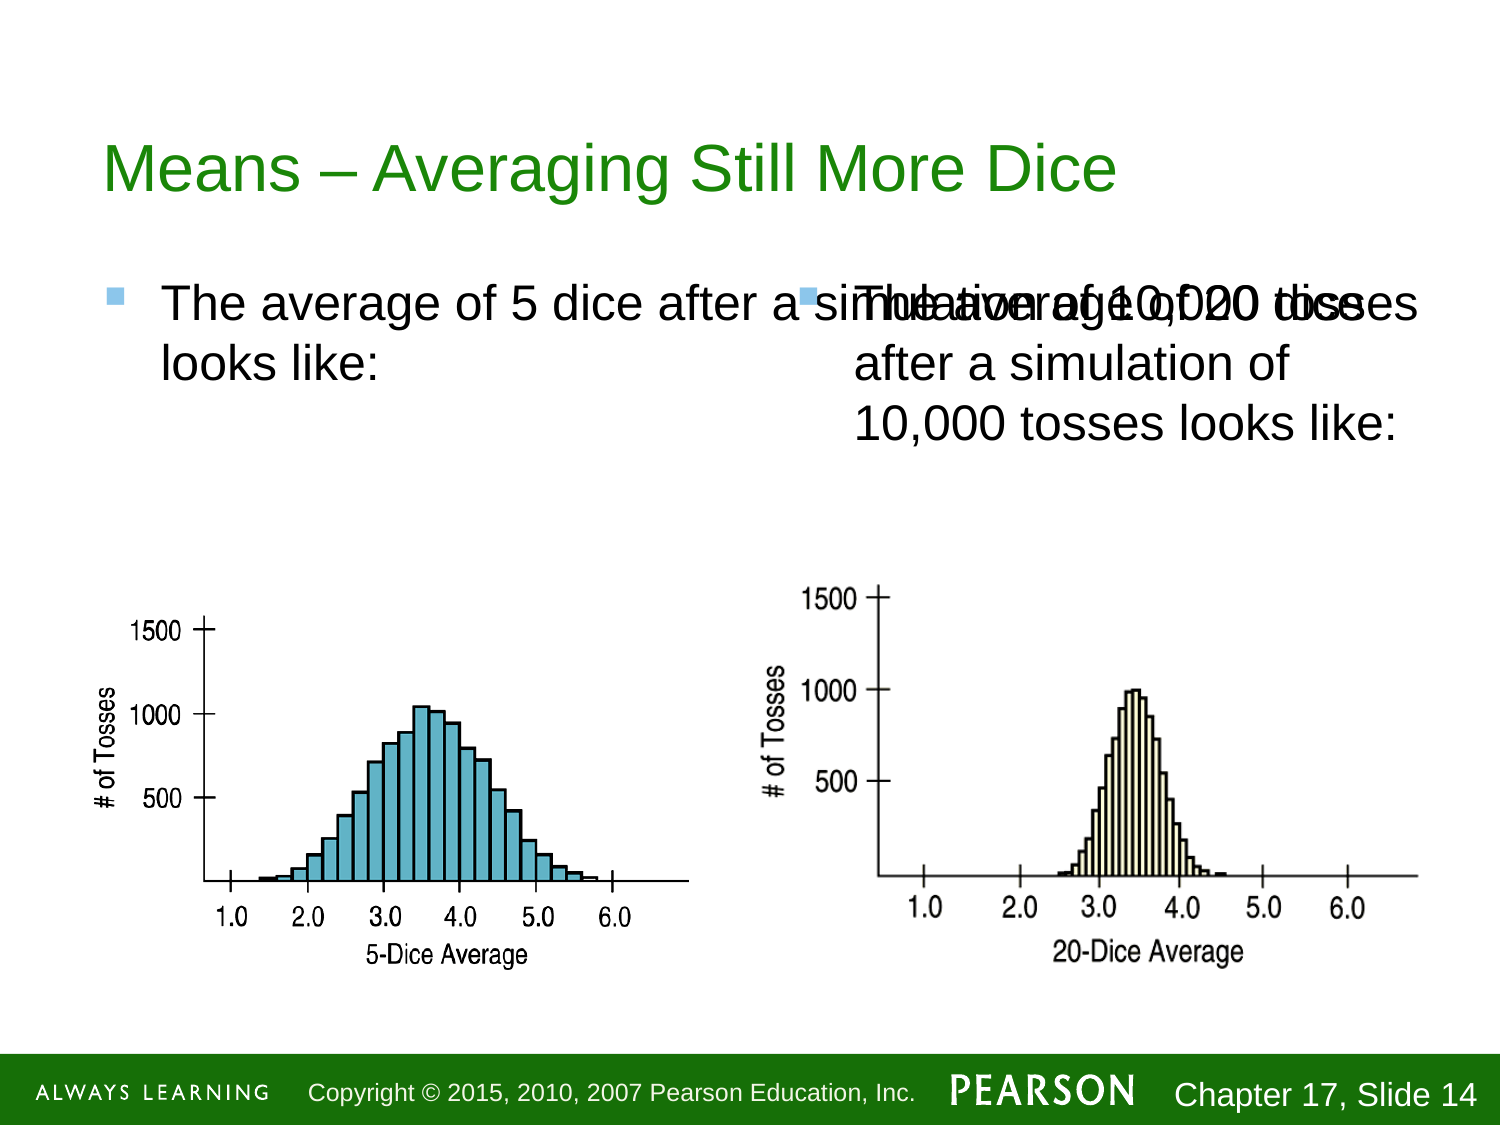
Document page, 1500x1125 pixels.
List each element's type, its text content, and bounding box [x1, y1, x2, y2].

list The average of 20 dice after a simulation of 10,000 tosses looks like: [782, 262, 1451, 1013]
list The average of 5 dice after a simulation of 10,000 tosses looks like: [89, 262, 782, 1013]
picture [754, 580, 1424, 972]
title Means – Averaging Still More Dice [87, 49, 1451, 213]
picture [87, 613, 689, 970]
